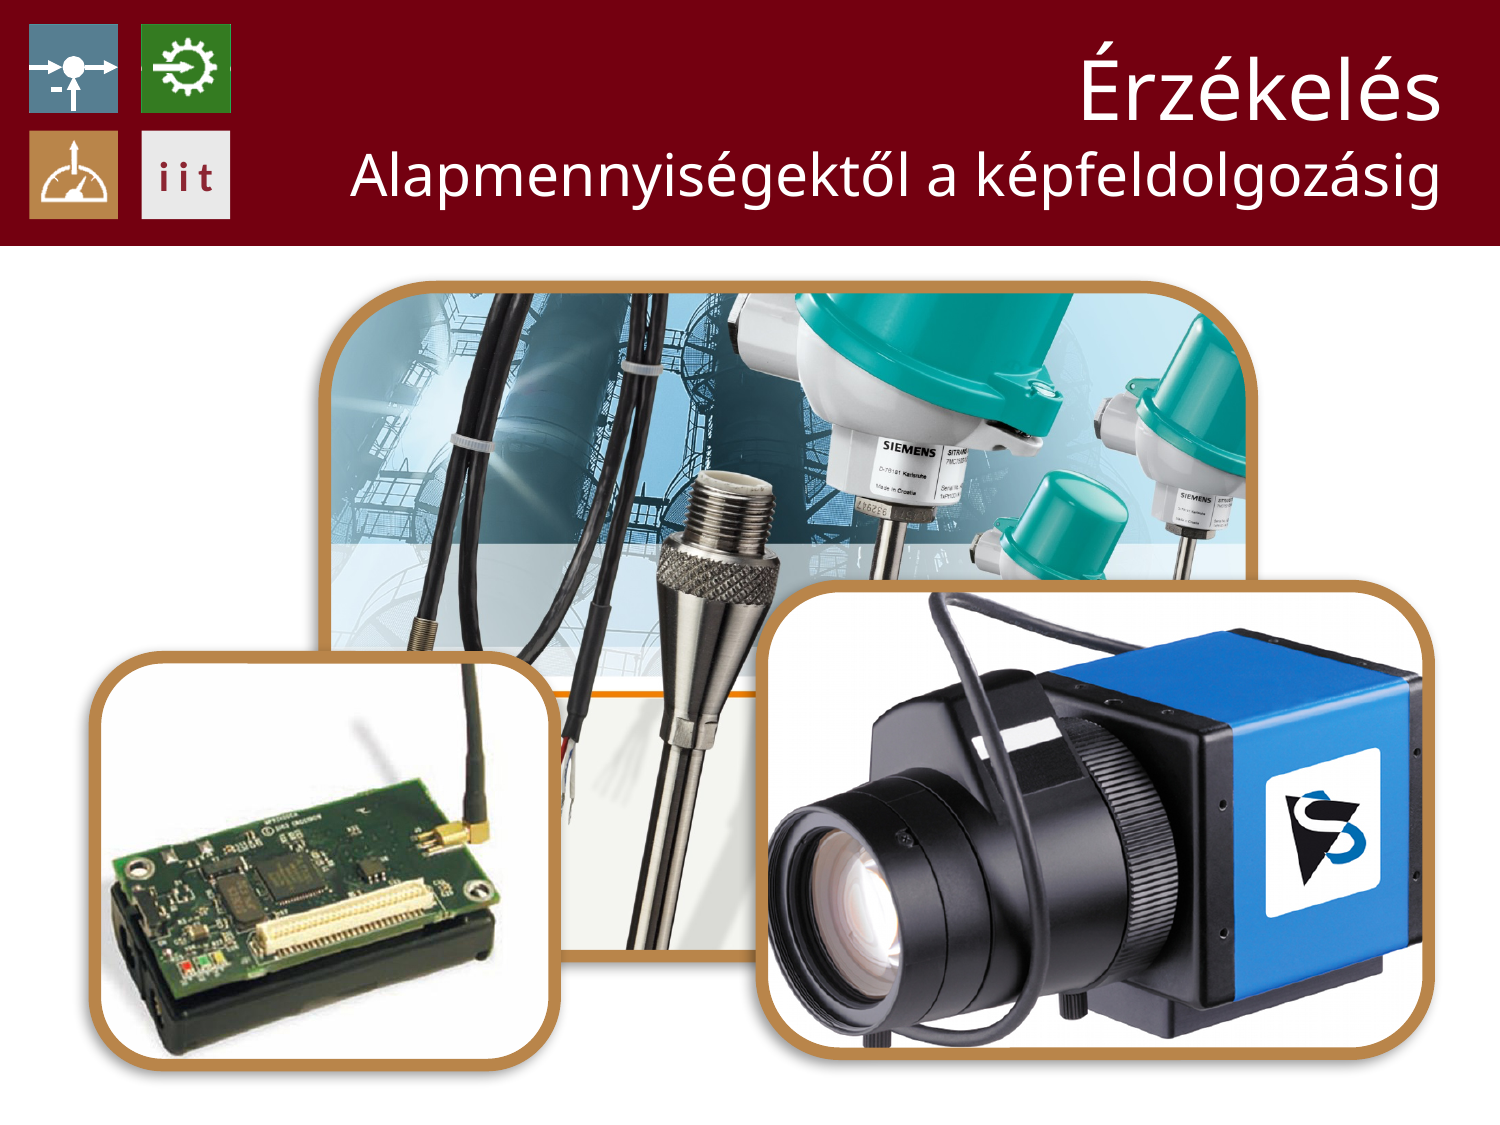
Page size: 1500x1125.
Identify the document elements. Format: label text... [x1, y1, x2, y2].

picture [94, 286, 1429, 1066]
picture [153, 34, 225, 104]
picture [33, 136, 114, 214]
title Érzékelés Alapmennyiségektől a képfeldolgozásig [253, 28, 1459, 217]
